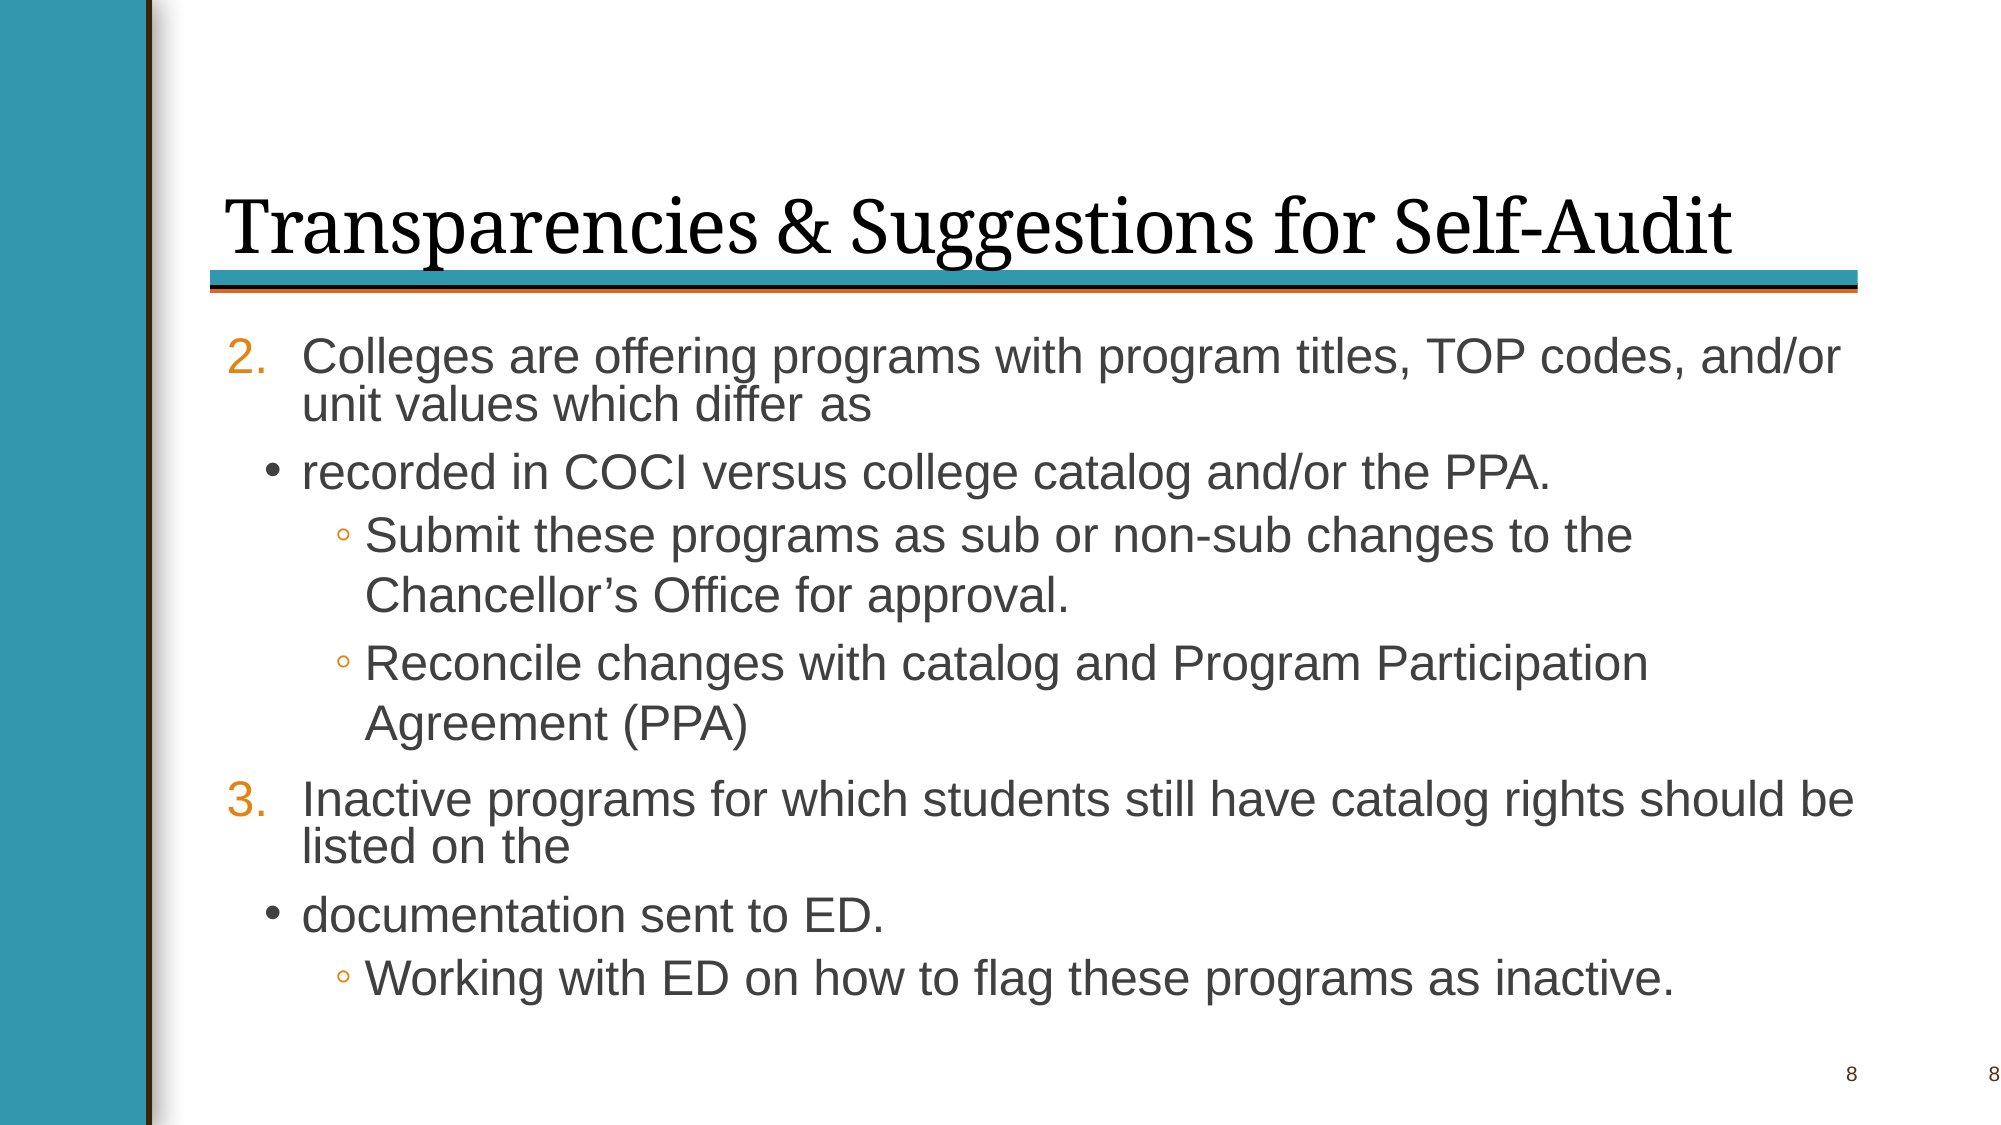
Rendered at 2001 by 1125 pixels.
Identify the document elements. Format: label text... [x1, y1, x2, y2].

list Colleges are offering programs with program titles, TOP codes, and/or unit values which differ as recorded in COCI versus college catalog and/or the PPA. Submit these programs as sub or non-sub changes to the Chancellor’s Office for approval. Reconcile changes with catalog and Program Participation Agreement (PPA) Inactive programs for which students still have catalog rights should be listed on the documentation sent to ED. Working with ED on how to flag these programs as inactive. [209, 328, 1910, 1043]
title Transparencies & Suggestions for Self-Audit [209, 59, 1858, 278]
slide_number 8 [1550, 1042, 2000, 1103]
